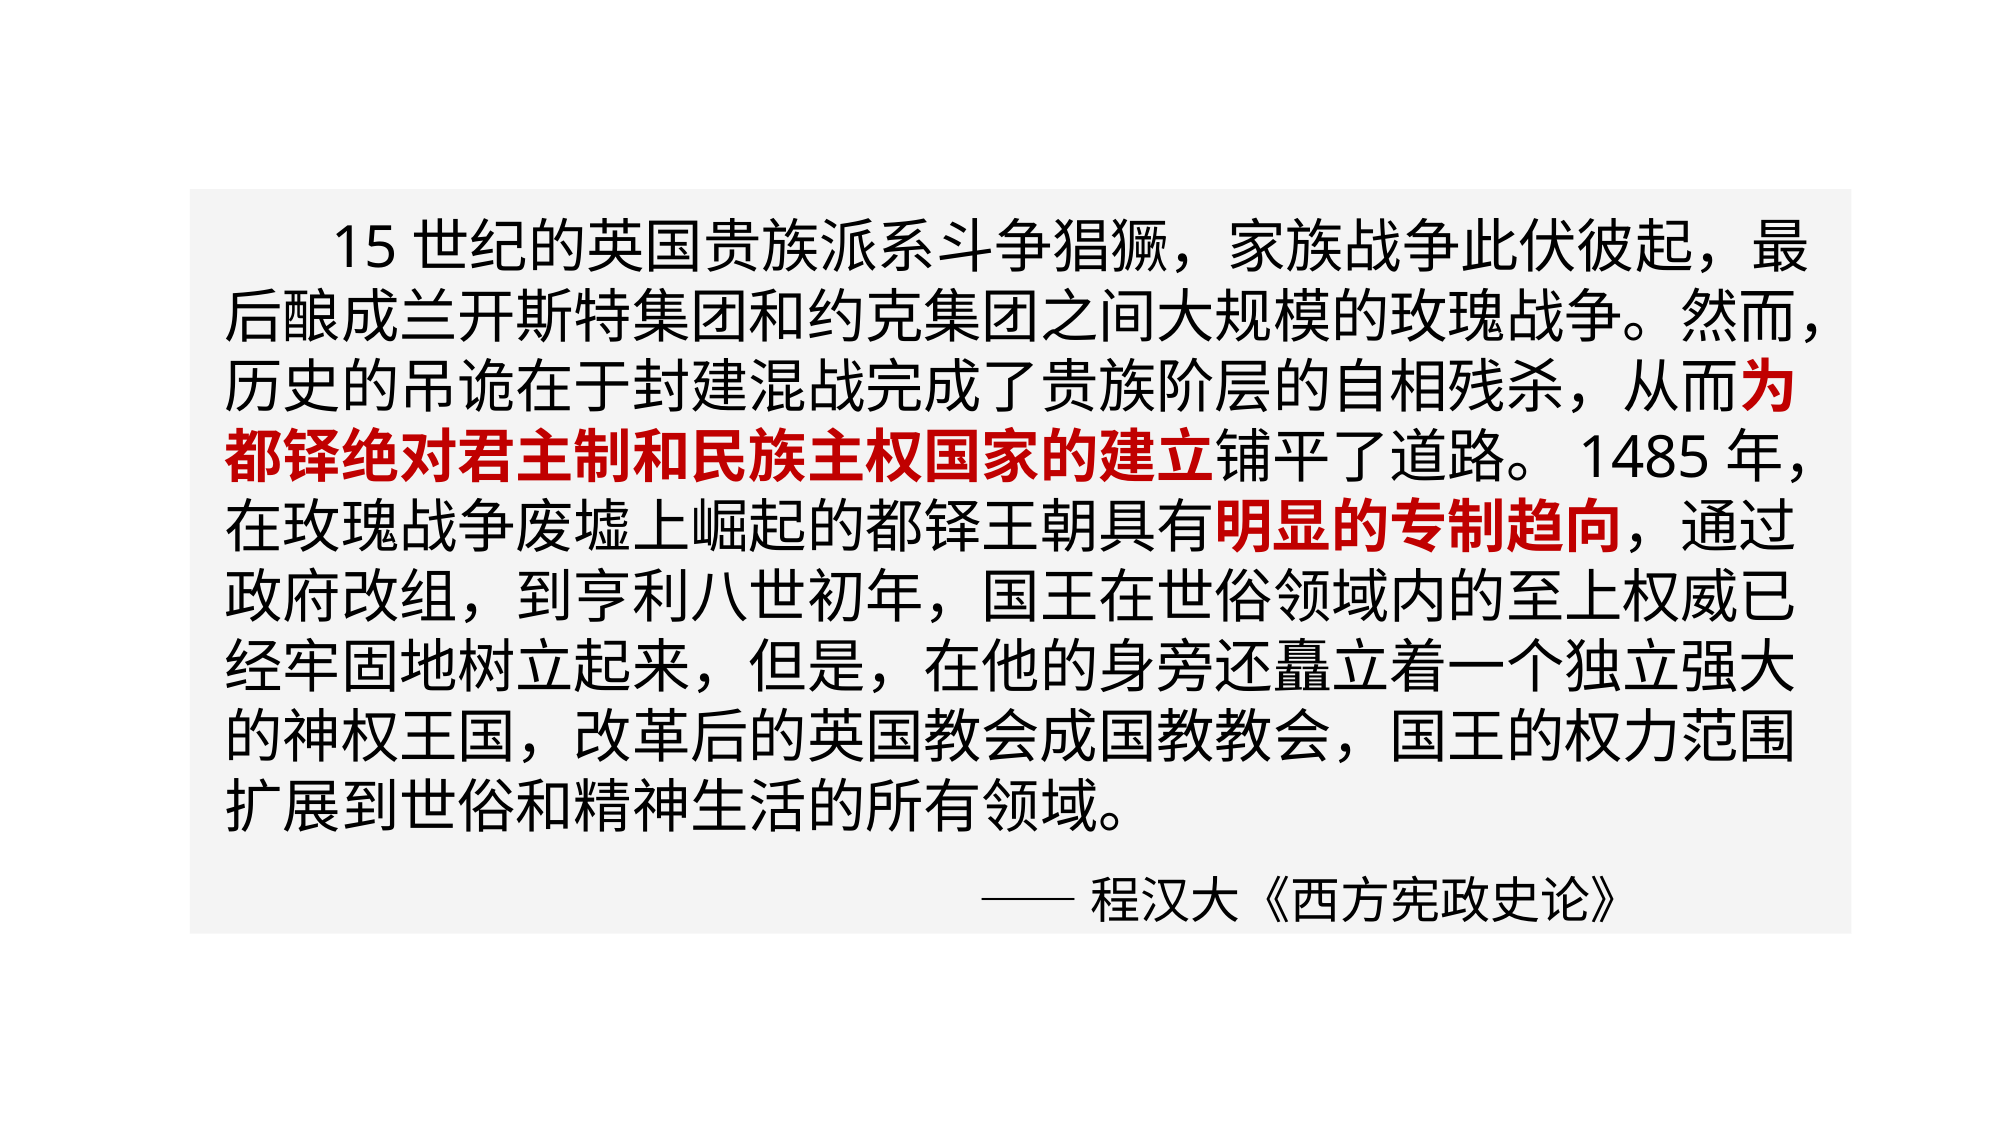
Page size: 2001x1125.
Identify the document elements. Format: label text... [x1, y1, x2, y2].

list 15世纪的英国贵族派系斗争猖獗，家族战争此伏彼起，最后酿成兰开斯特集团和约克集团之间大规模的玫瑰战争。然而，历史的吊诡在于封建混战完成了贵族阶层的自相残杀，从而为都铎绝对君主制和民族主权国家的建立铺平了道路。1485年，在玫瑰战争废墟上崛起的都铎王朝具有明显的专制趋向，通过政府改组，到亨利八世初年，国王在世俗领域内的至上权威已经牢固地树立起来，但是，在他的身旁还矗立着一个独立强大的神权王国，改革后的英国教会成国教教会，国王的权力范围扩展到世俗和精神生活的所有领域。 ——程汉大《西方宪政史论》 [209, 202, 1834, 1077]
text_box [189, 188, 1852, 935]
